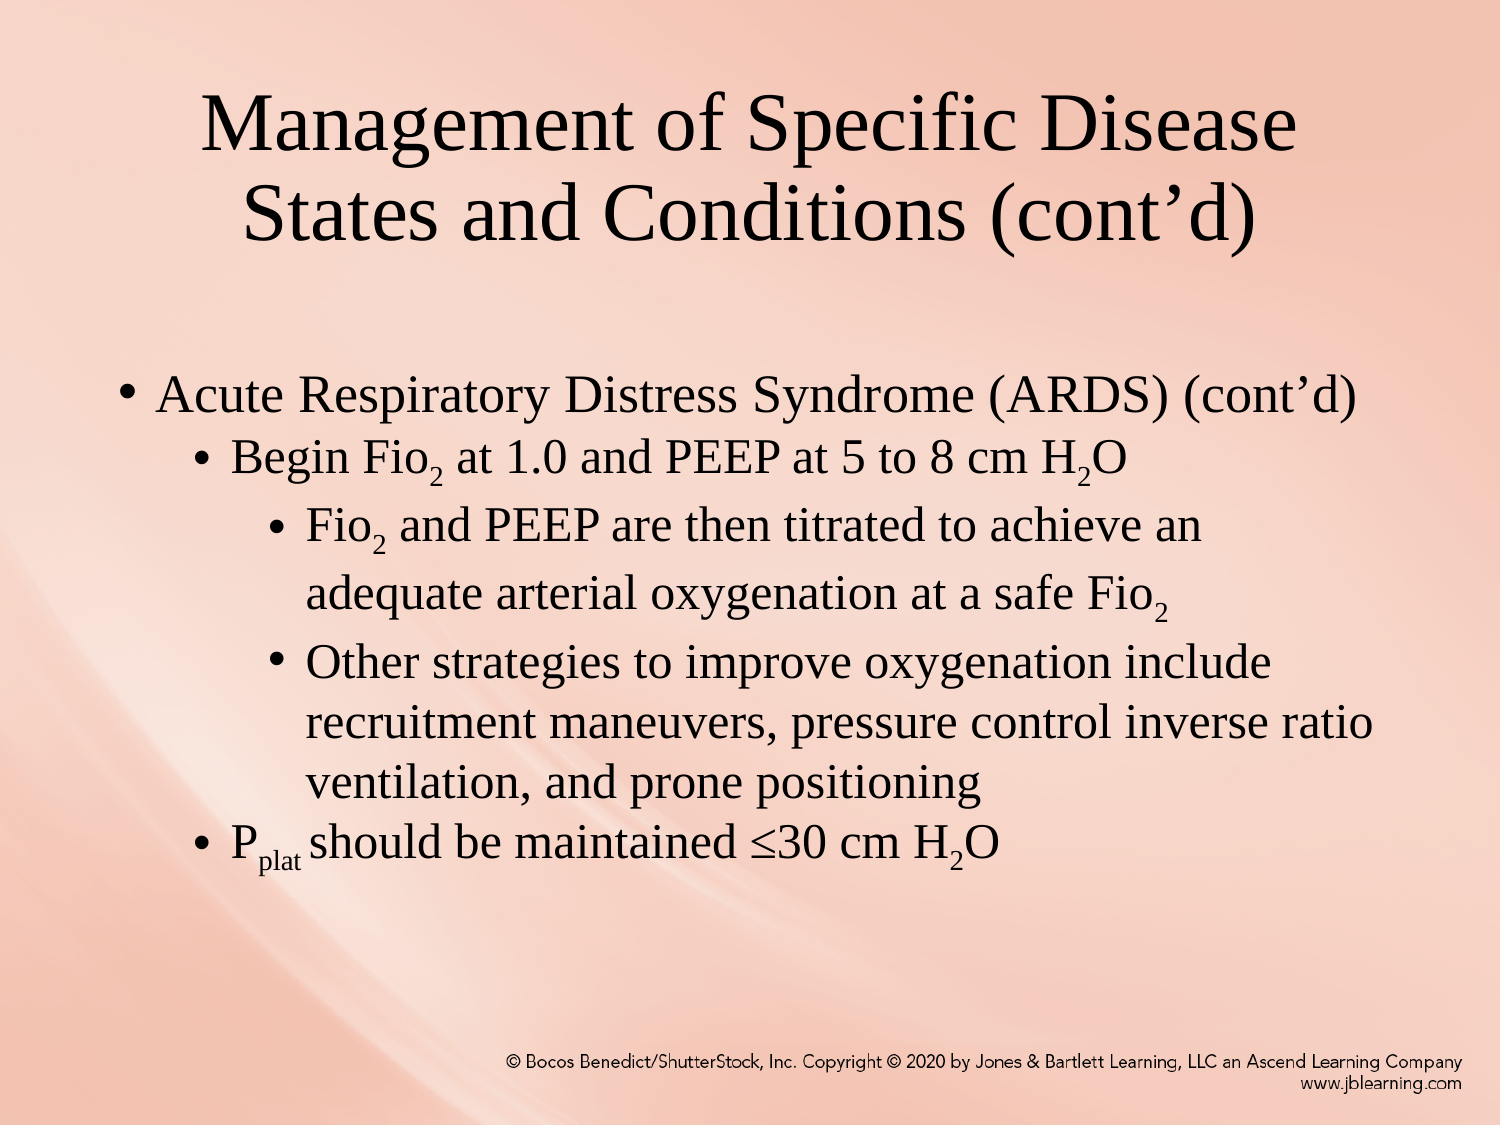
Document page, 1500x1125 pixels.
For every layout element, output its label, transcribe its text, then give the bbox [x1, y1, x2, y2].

picture [0, 0, 1500, 1125]
list Acute Respiratory Distress Syndrome (ARDS) (cont’d) Begin Fio2 at 1.0 and PEEP at 5 to 8 cm H2O Fio2 and PEEP are then titrated to achieve an adequate arterial oxygenation at a safe Fio2 Other strategies to improve oxygenation include recruitment maneuvers, pressure control inverse ratio ventilation, and prone positioning Pplat should be maintained ≤30 cm H2O [103, 351, 1397, 986]
title Management of Specific Disease States and Conditions (cont’d) [103, 59, 1397, 278]
